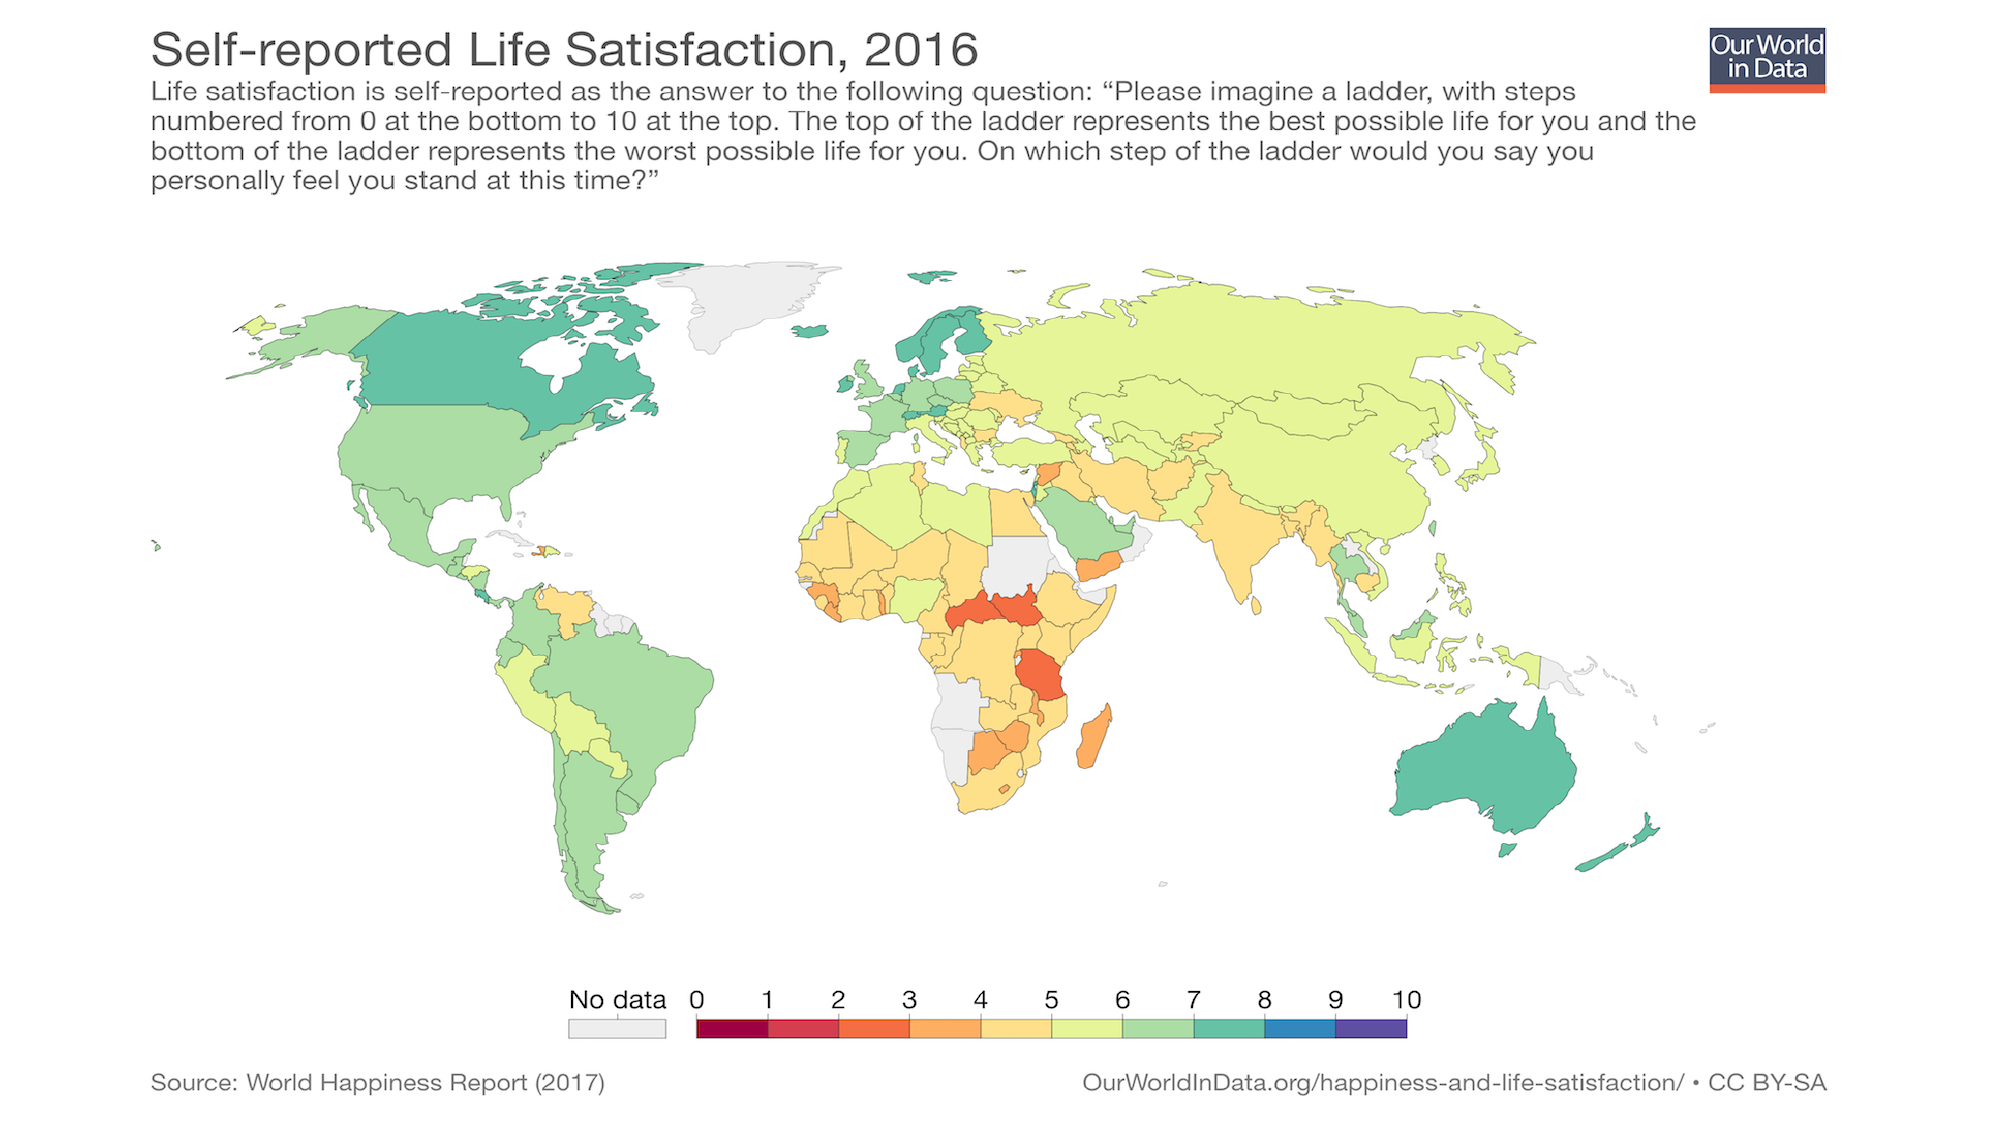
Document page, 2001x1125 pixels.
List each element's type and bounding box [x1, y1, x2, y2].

picture [120, 0, 1857, 1125]
